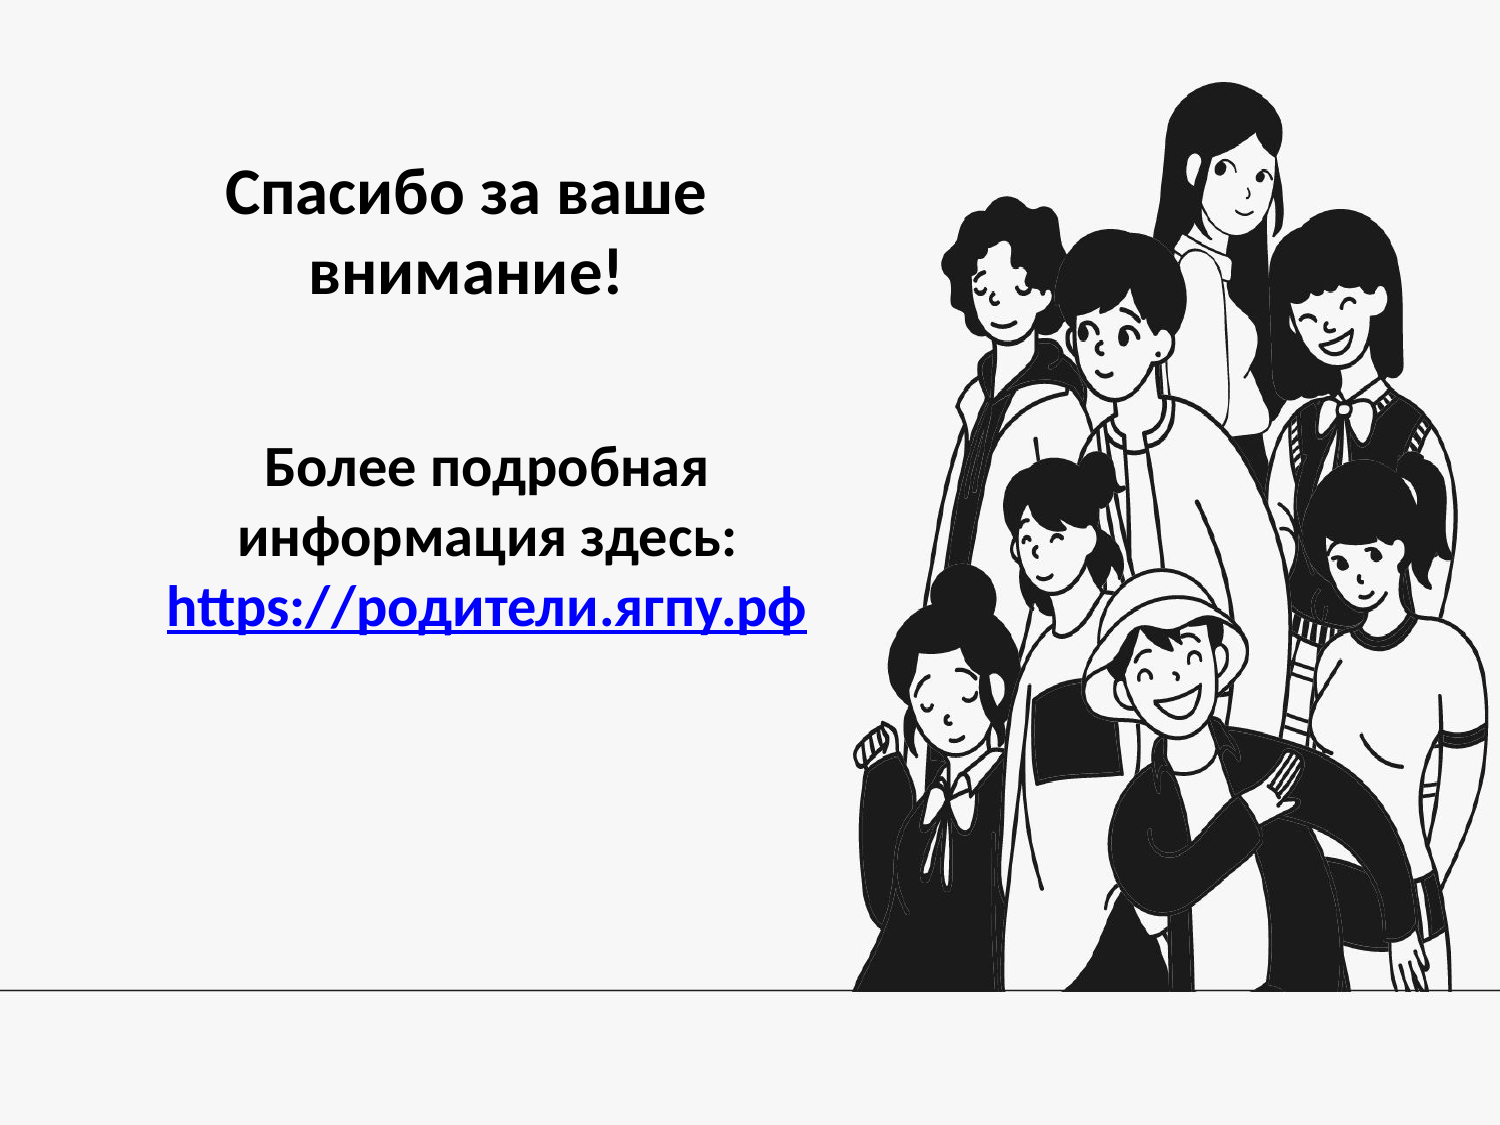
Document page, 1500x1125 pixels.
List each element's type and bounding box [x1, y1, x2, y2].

list [0, 0, 1500, 1125]
